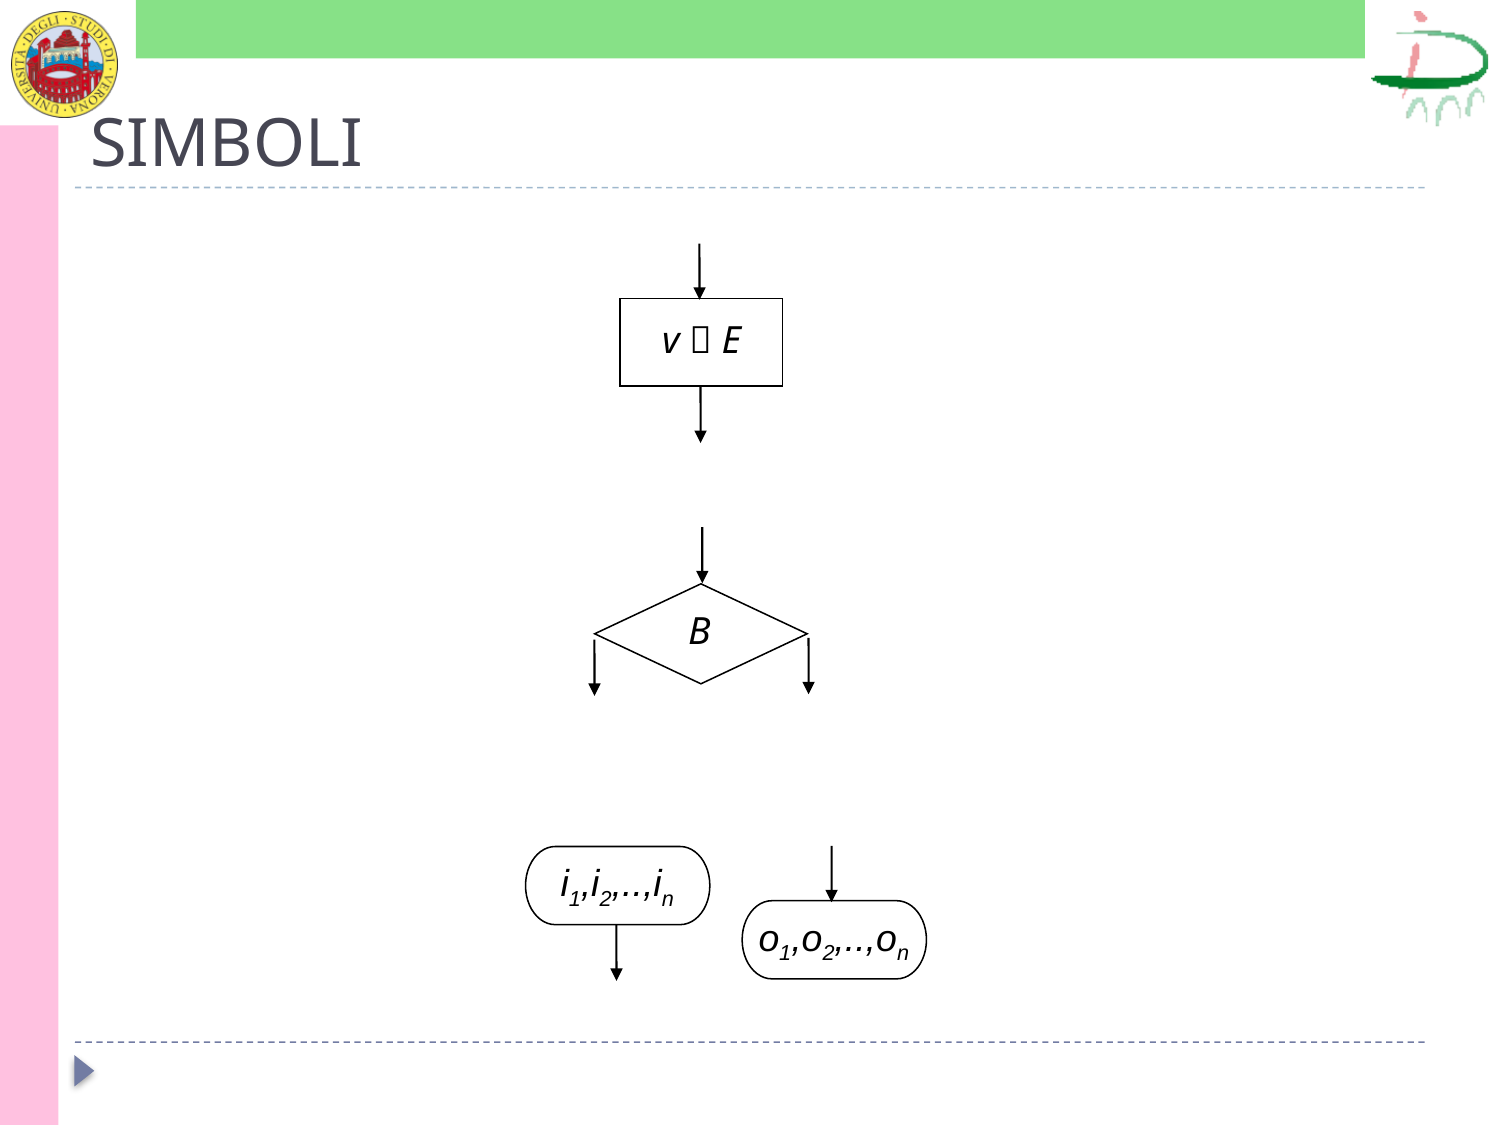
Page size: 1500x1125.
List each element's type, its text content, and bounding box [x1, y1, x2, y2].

text_box [588, 639, 601, 696]
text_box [525, 846, 711, 982]
text_box [594, 583, 808, 684]
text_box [740, 900, 928, 980]
picture [11, 11, 118, 118]
title SIMBOLI [74, 81, 1426, 188]
text_box [802, 637, 815, 695]
text_box [825, 845, 838, 900]
picture [1371, 11, 1489, 129]
text_box B [673, 599, 726, 660]
text_box [696, 527, 709, 584]
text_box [619, 243, 783, 444]
